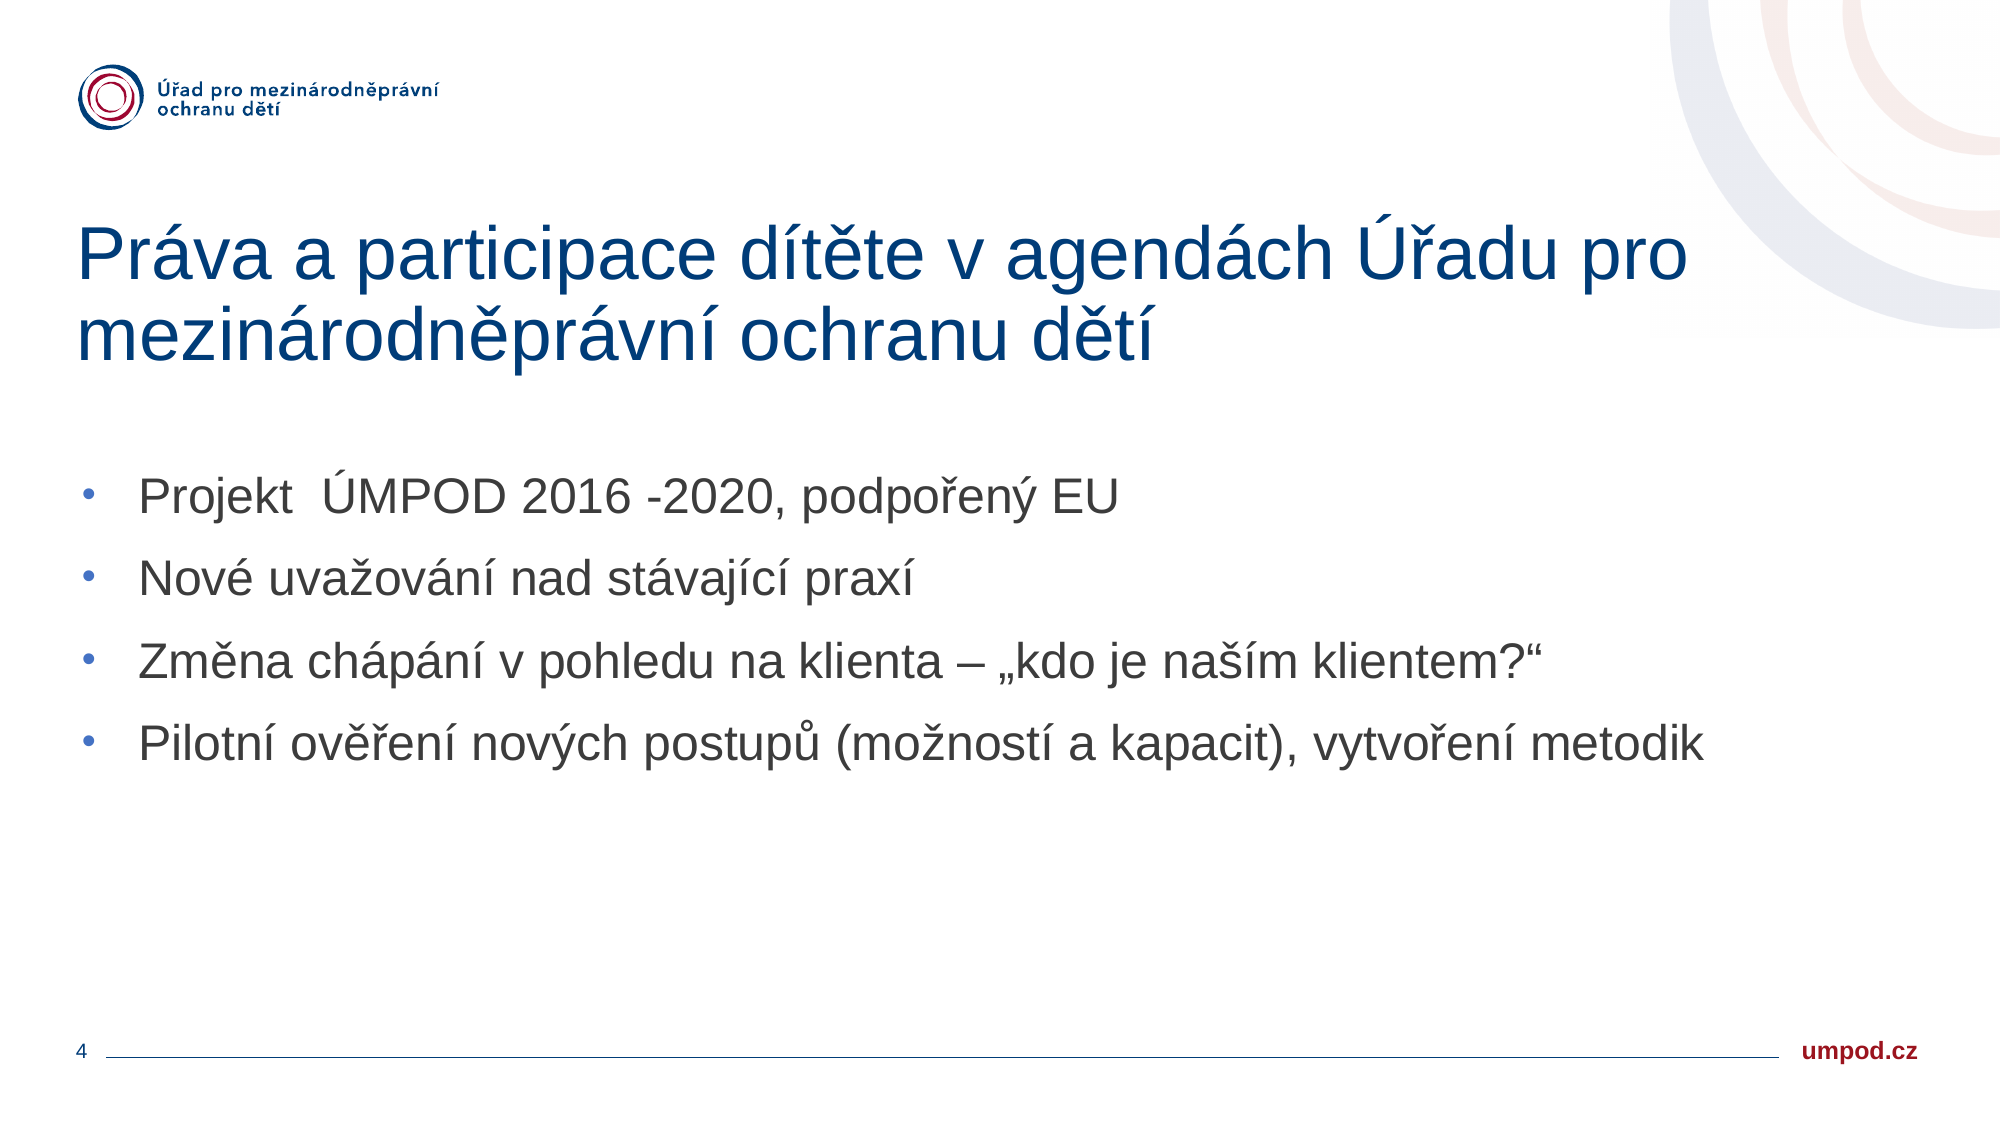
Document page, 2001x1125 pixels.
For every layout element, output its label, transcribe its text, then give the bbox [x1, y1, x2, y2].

list Projekt ÚMPOD 2016 -2020, podpořený EU Nové uvažování nad stávající praxí Změna chápání v pohledu na klienta – „kdo je naším klientem?“ Pilotní ověření nových postupů (možností a kapacit), vytvoření metodik [75, 398, 1919, 1017]
title Práva a participace dítěte v agendách Úřadu pro mezinárodněprávní ochranu dětí [76, 212, 1920, 384]
picture [1650, 0, 2000, 338]
